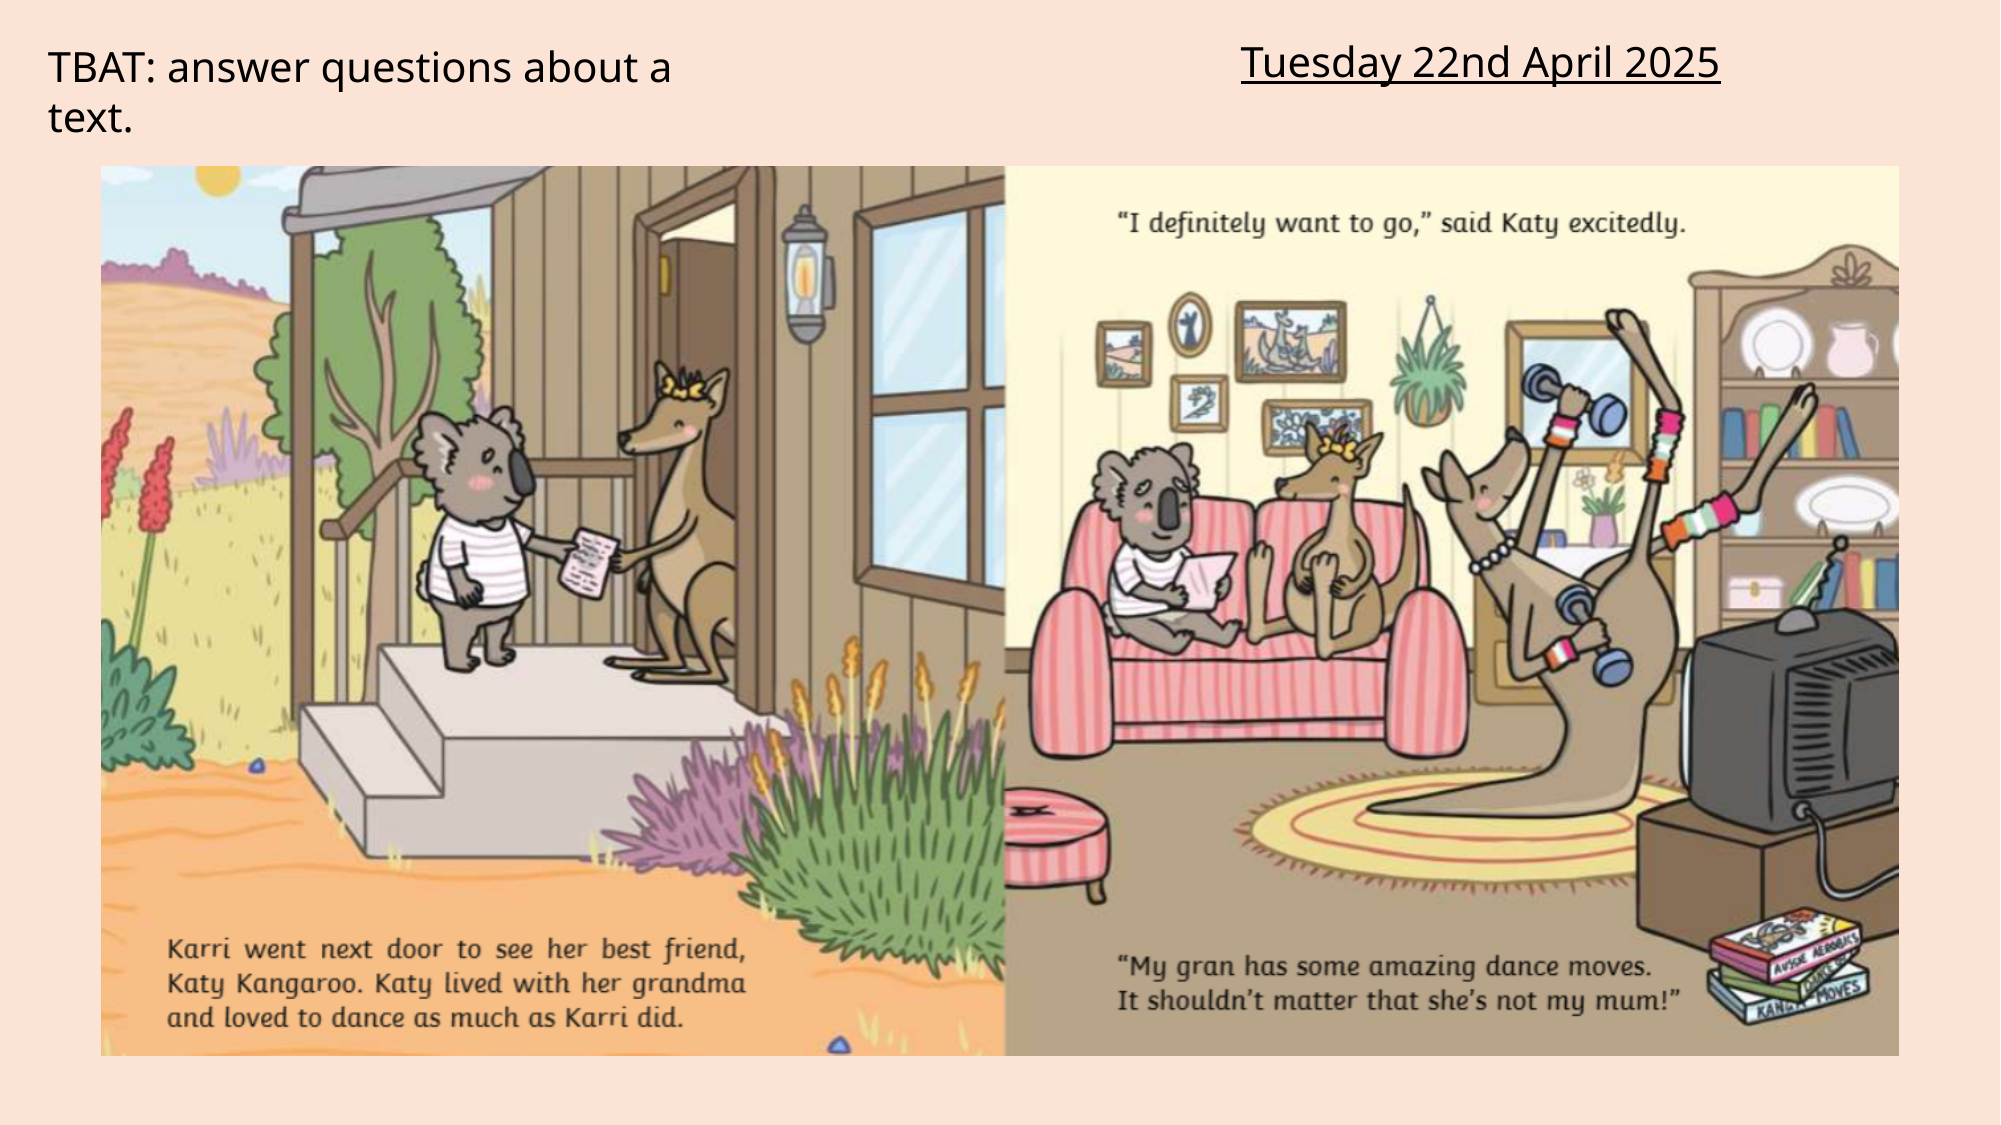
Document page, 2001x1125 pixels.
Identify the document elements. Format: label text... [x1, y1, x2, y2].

picture [101, 166, 1899, 1057]
text_box Tuesday 22nd April 2025 [1225, 28, 1967, 94]
text_box TBAT: answer questions about a text. [33, 33, 741, 148]
